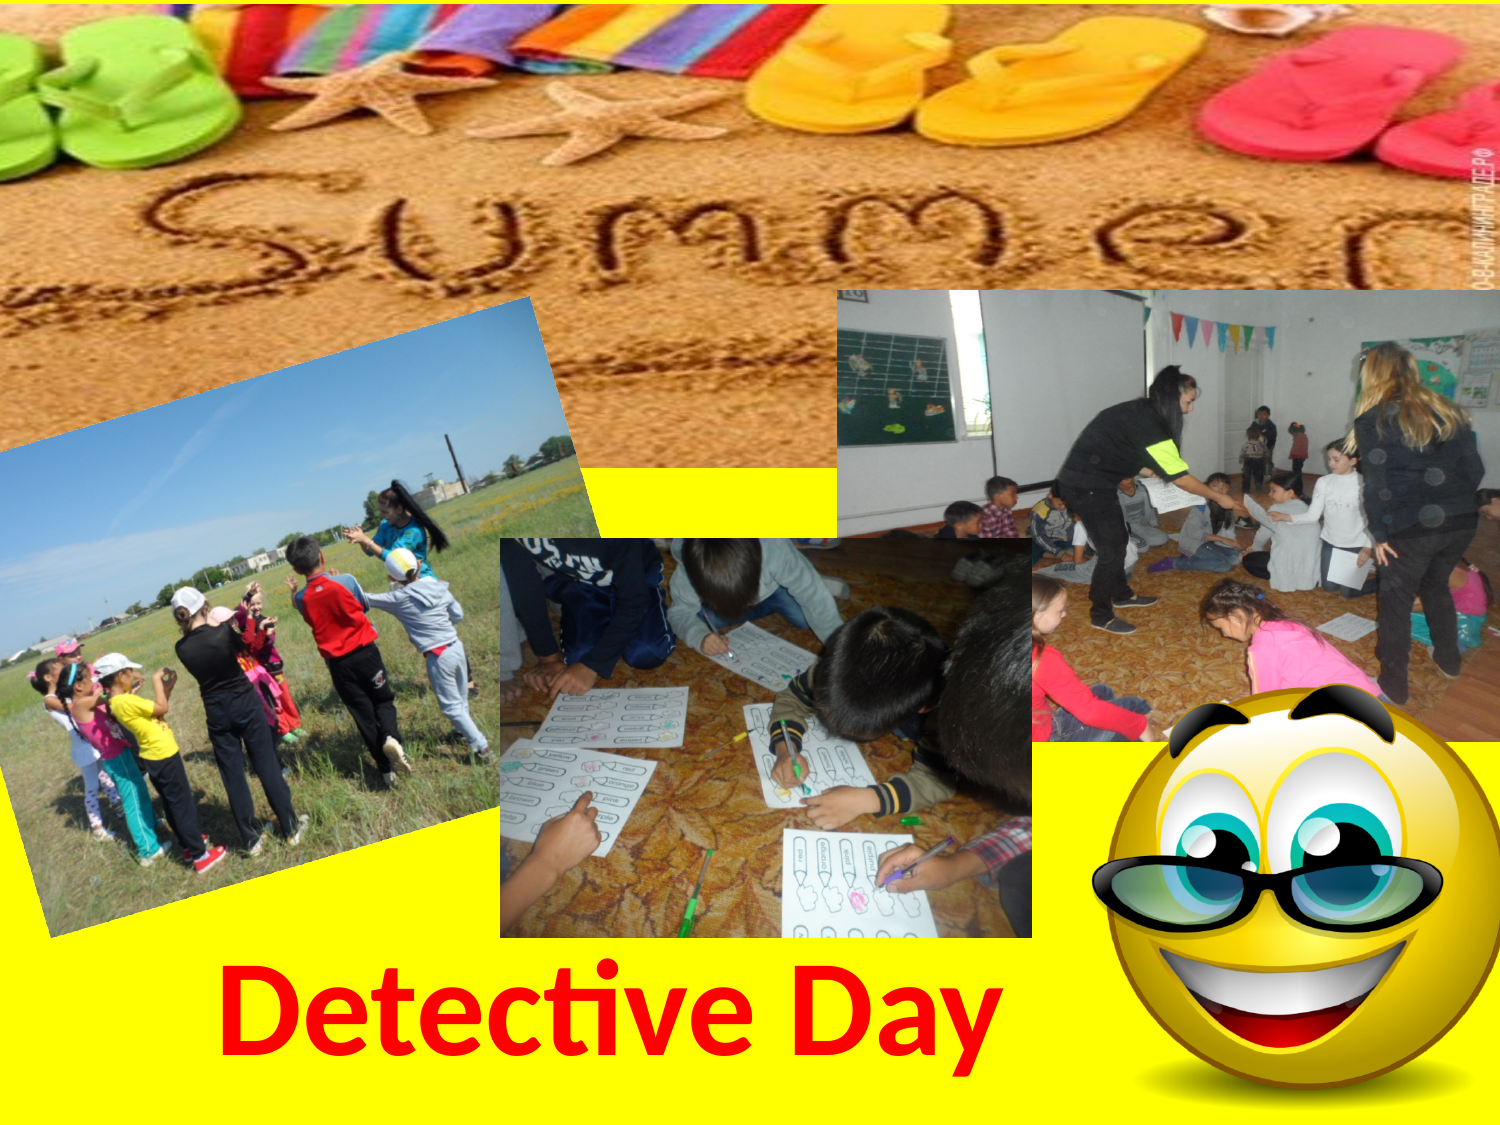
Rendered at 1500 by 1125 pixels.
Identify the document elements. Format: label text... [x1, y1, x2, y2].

picture [0, 3, 1500, 1123]
title Detective Day [76, 916, 1068, 1084]
